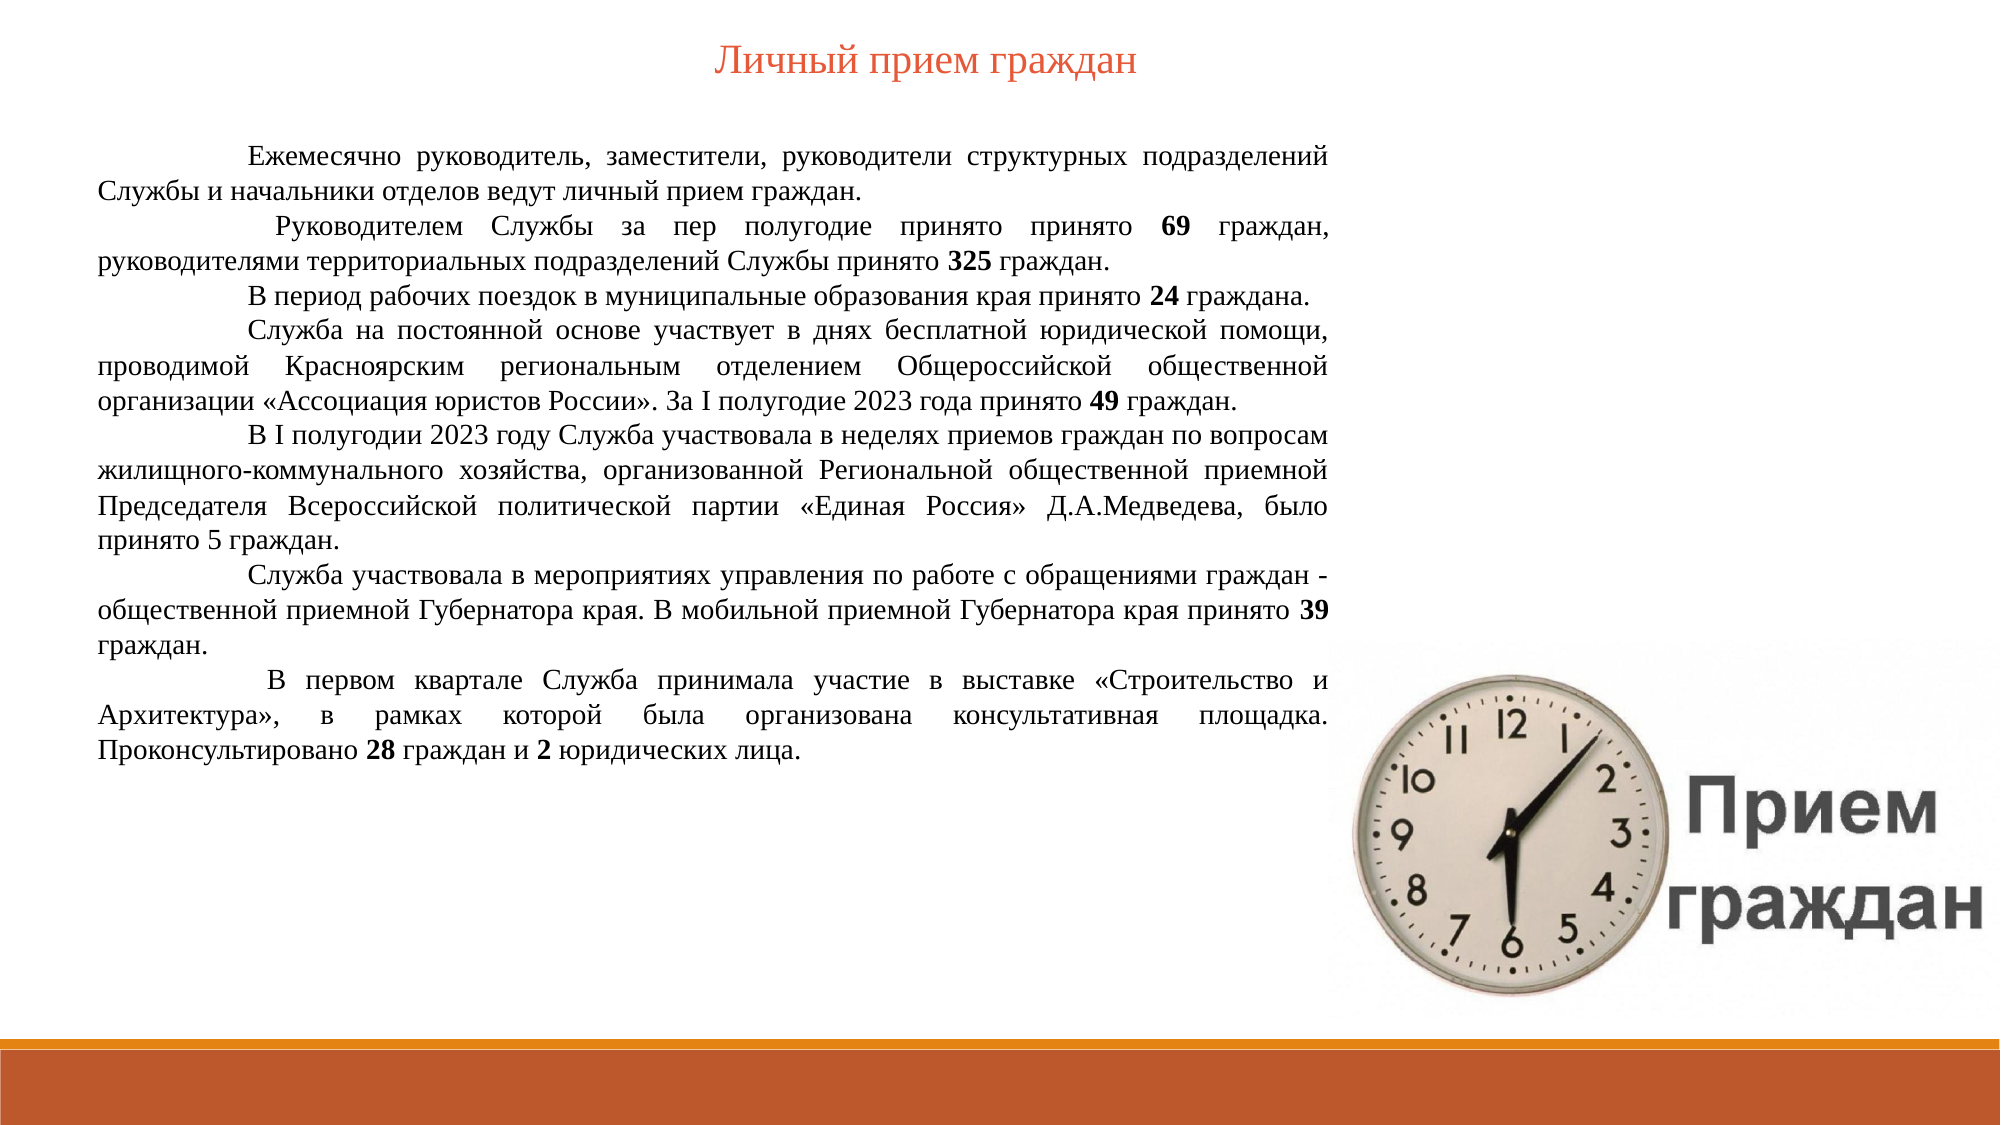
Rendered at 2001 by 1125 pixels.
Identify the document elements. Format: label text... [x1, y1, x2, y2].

text_box Личный прием граждан [431, 24, 1432, 90]
picture [1327, 639, 2000, 1018]
text_box Ежемесячно руководитель, заместители, руководители структурных подразделений Службы и начальники отделов ведут личный прием граждан. Руководителем Службы за пер полугодие принято принято 69 граждан, руководителями территориальных подразделений Службы принято 325 граждан. В период рабочих поездок в муниципальные образования края принято 24 граждана. Служба на постоянной основе участвует в днях бесплатной юридической помощи, проводимой Красноярским региональным отделением Общероссийской общественной организации «Ассоциация юристов России». За I полугодие 2023 года принято 49 граждан. В I полугодии 2023 году Служба участвовала в неделях приемов граждан по вопросам жилищного-коммунального хозяйства, организованной Региональной общественной приемной Председателя Всероссийской политической партии «Единая Россия» Д.А.Медведева, было принято 5 граждан. Служба участвовала в мероприятиях управления по работе с обращениями граждан - общественной приемной Губернатора края. В мобильной приемной Губернатора края принято 39 граждан. В первом квартале Служба принимала участие в выставке «Строительство и Архитектура», в рамках которой была организована консультативная площадка. Проконсультировано 28 граждан и 2 юридических лица. [82, 128, 1345, 808]
